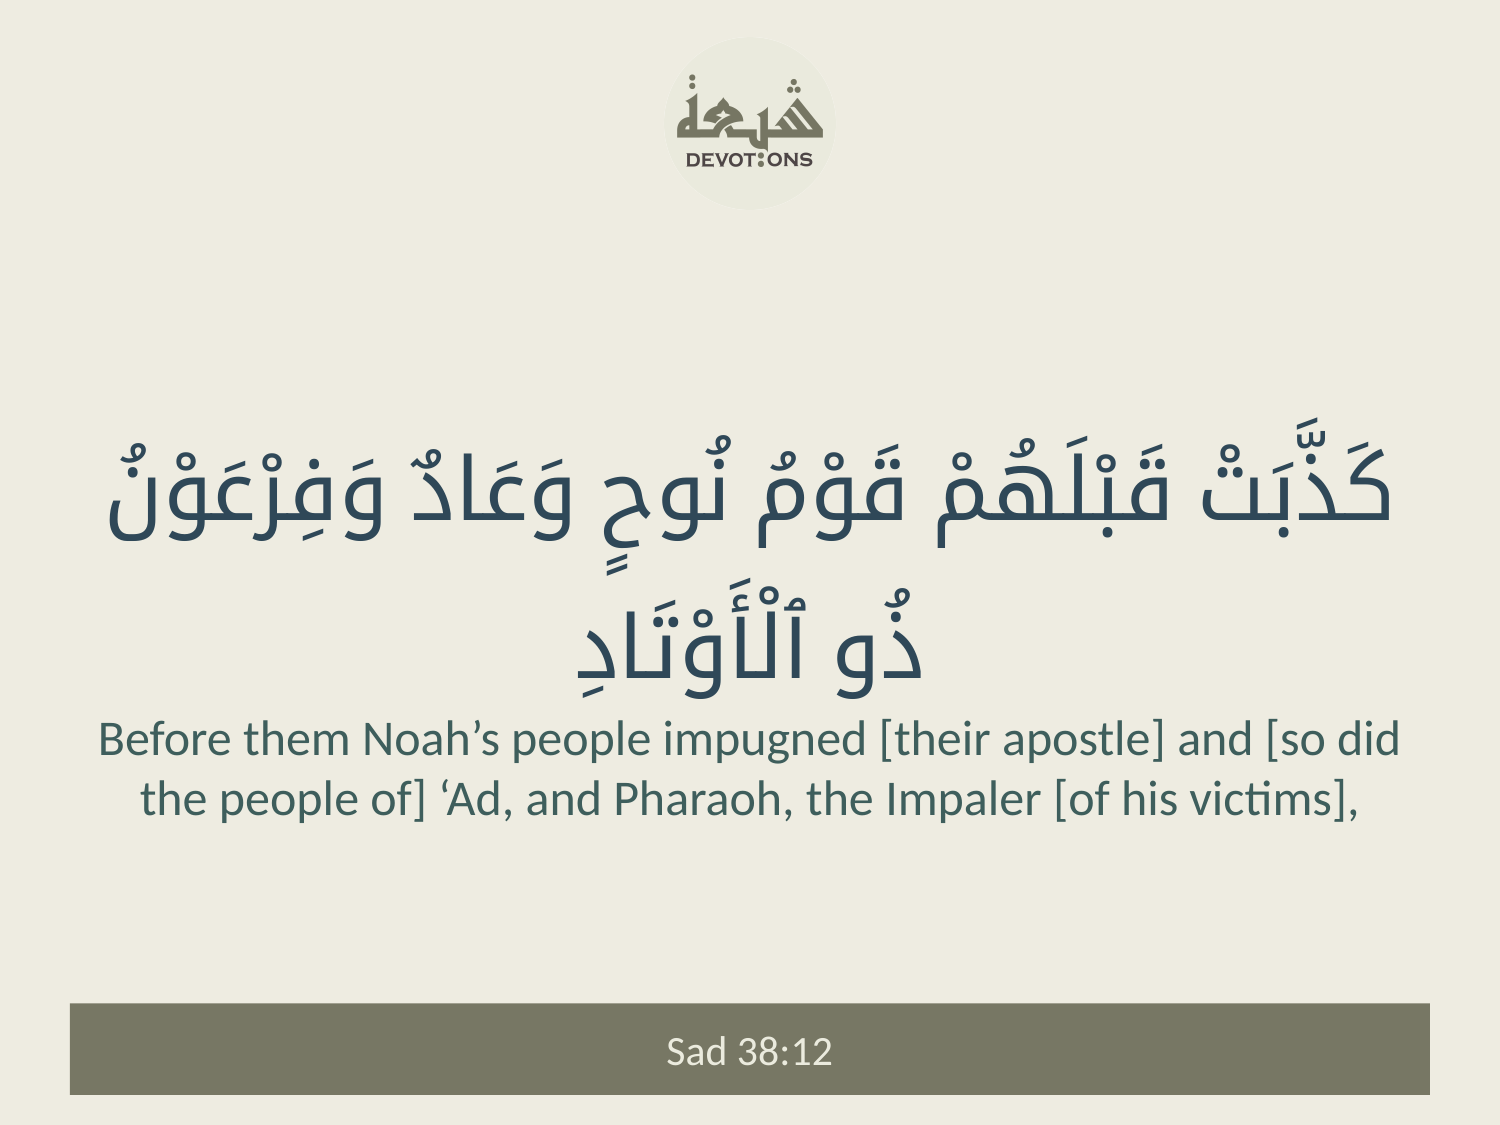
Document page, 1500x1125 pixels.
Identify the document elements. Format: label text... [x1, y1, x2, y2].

list Sad 38:12 [69, 1003, 1430, 1095]
list كَذَّبَتْ قَبْلَهُمْ قَوْمُ نُوحٍ وَعَادٌ وَفِرْعَوْنُ ذُو ٱلْأَوْتَادِ Before them Noah’s people impugned [their apostle] and [so did the people of] ‘Ad, and Pharaoh, the Impaler [of his victims], [69, 203, 1430, 1003]
picture [656, 29, 844, 203]
